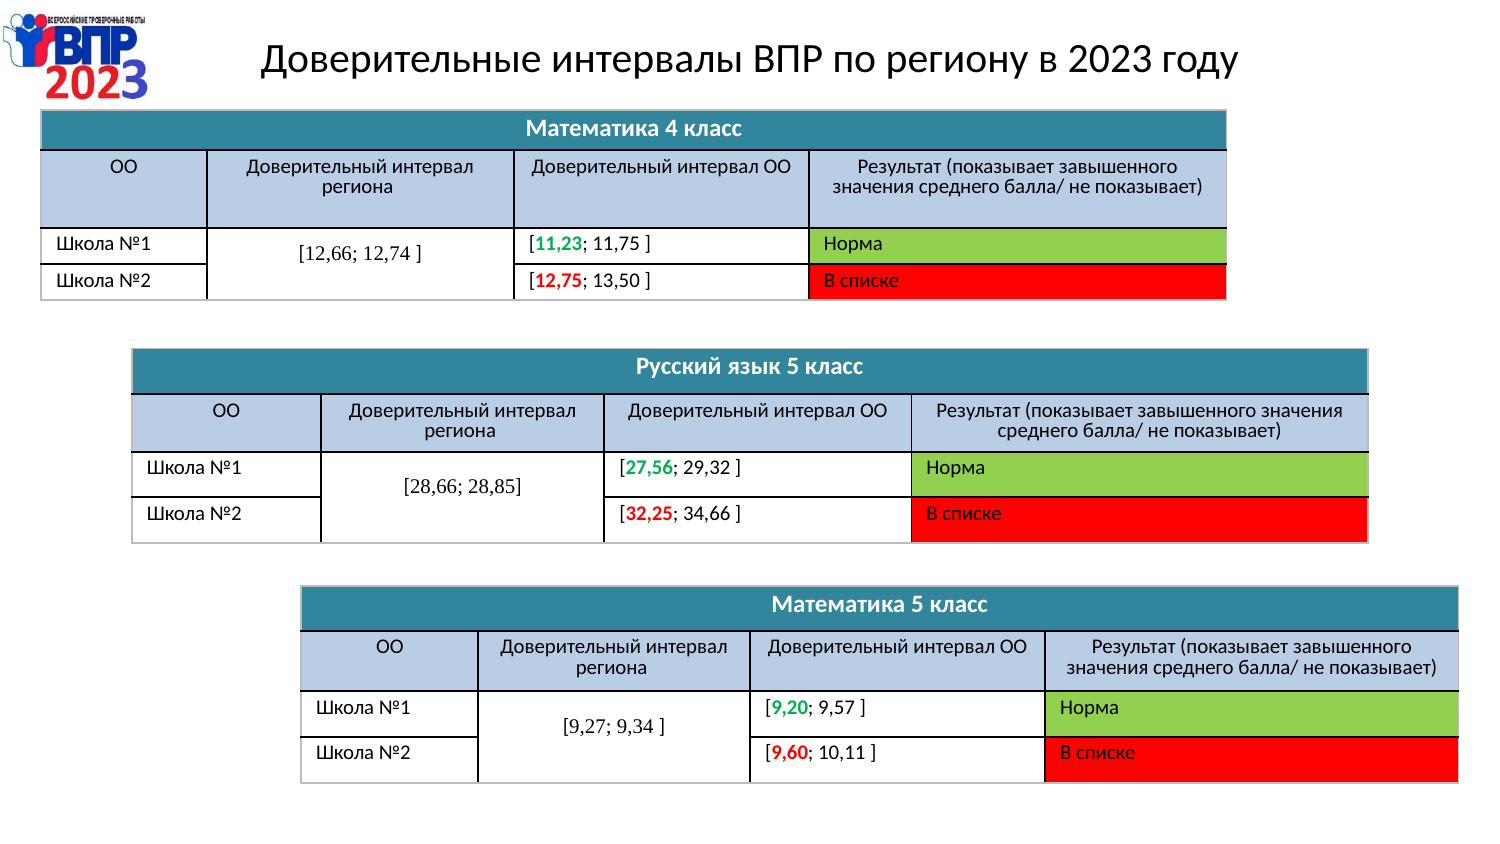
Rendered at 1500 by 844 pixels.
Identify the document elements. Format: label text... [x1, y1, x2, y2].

table_cell [27,56; 29,32 ] [605, 453, 911, 496]
table_header Русский язык 5 класс [133, 349, 1367, 393]
table_cell Результат (показывает завышенного значения среднего балла/ не показывает) [912, 395, 1367, 451]
table_cell [28,66; 28,85] [322, 453, 603, 542]
table_cell Норма [912, 453, 1367, 496]
table_cell [32,25; 34,66 ] [605, 498, 911, 542]
table_cell Доверительный интервал региона [208, 151, 513, 227]
table_cell [9,20; 9,57 ] [751, 692, 1044, 736]
table_cell [9,60; 10,11 ] [751, 738, 1044, 782]
table_cell Школа №2 [302, 738, 477, 782]
table_cell Школа №2 [133, 498, 320, 542]
table_cell Доверительный интервал ОО [605, 395, 911, 451]
table_cell В списке [912, 498, 1367, 542]
text_box Доверительные интервалы ВПР по региону в 2023 году [152, 20, 1361, 93]
table_cell Доверительный интервал ОО [751, 632, 1044, 690]
table_cell ОО [42, 151, 206, 227]
table_cell ОО [302, 632, 477, 690]
table_cell Школа №2 [42, 265, 206, 299]
table_cell [12,66; 12,74 ] [208, 229, 513, 299]
table_cell [11,23; 11,75 ] [515, 229, 808, 263]
table_cell В списке [810, 265, 1226, 299]
table_cell Школа №1 [133, 453, 320, 496]
table_cell Школа №1 [42, 229, 206, 263]
table_cell В списке [1046, 738, 1458, 782]
table_cell Доверительный интервал региона [322, 395, 603, 451]
table_cell Норма [810, 229, 1226, 263]
table_cell Результат (показывает завышенного значения среднего балла/ не показывает) [1046, 632, 1458, 690]
table_cell Доверительный интервал региона [479, 632, 749, 690]
table_cell [9,27; 9,34 ] [479, 692, 749, 782]
table_cell Результат (показывает завышенного значения среднего балла/ не показывает) [810, 151, 1226, 227]
table_cell Норма [1046, 692, 1458, 736]
table_cell ОО [133, 395, 320, 451]
table_cell Доверительный интервал ОО [515, 151, 808, 227]
table_header Математика 5 класс [302, 587, 1458, 630]
table_cell [12,75; 13,50 ] [515, 265, 808, 299]
picture [0, 10, 148, 107]
table_header Математика 4 класс [42, 111, 1226, 149]
table_cell Школа №1 [302, 692, 477, 736]
